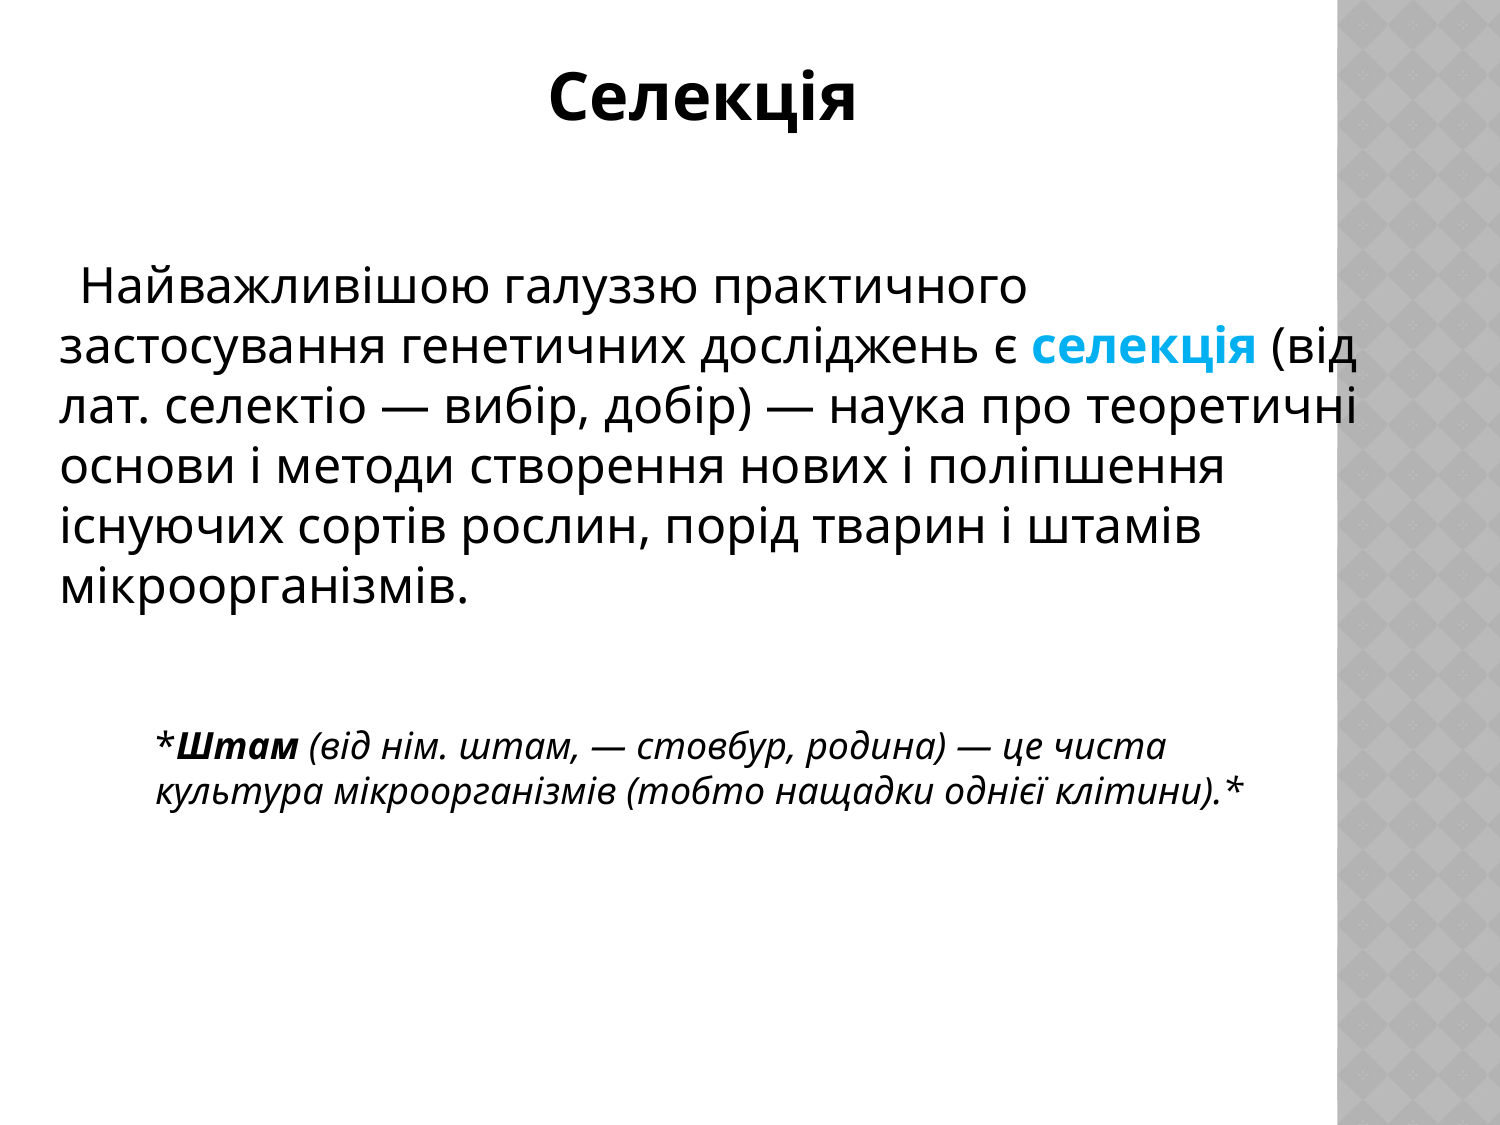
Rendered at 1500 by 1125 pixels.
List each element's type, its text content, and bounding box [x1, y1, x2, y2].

text_box *Штам (від нім. штам, — стовбур, родина) — це чиста культура мікроорганізмів (тобто нащадки однієї клітини).* [140, 714, 1336, 820]
text_box Селекція [351, 46, 1055, 142]
list Найважливішою галуззю практичного застосування генетичних досліджень є селекція (від лат. селектіо — вибір, добір) — наука про теоретичні основи і методи створення нових і поліпшення існуючих сортів рослин, порід тварин і штамів мікроорганізмів. [0, 246, 1383, 989]
